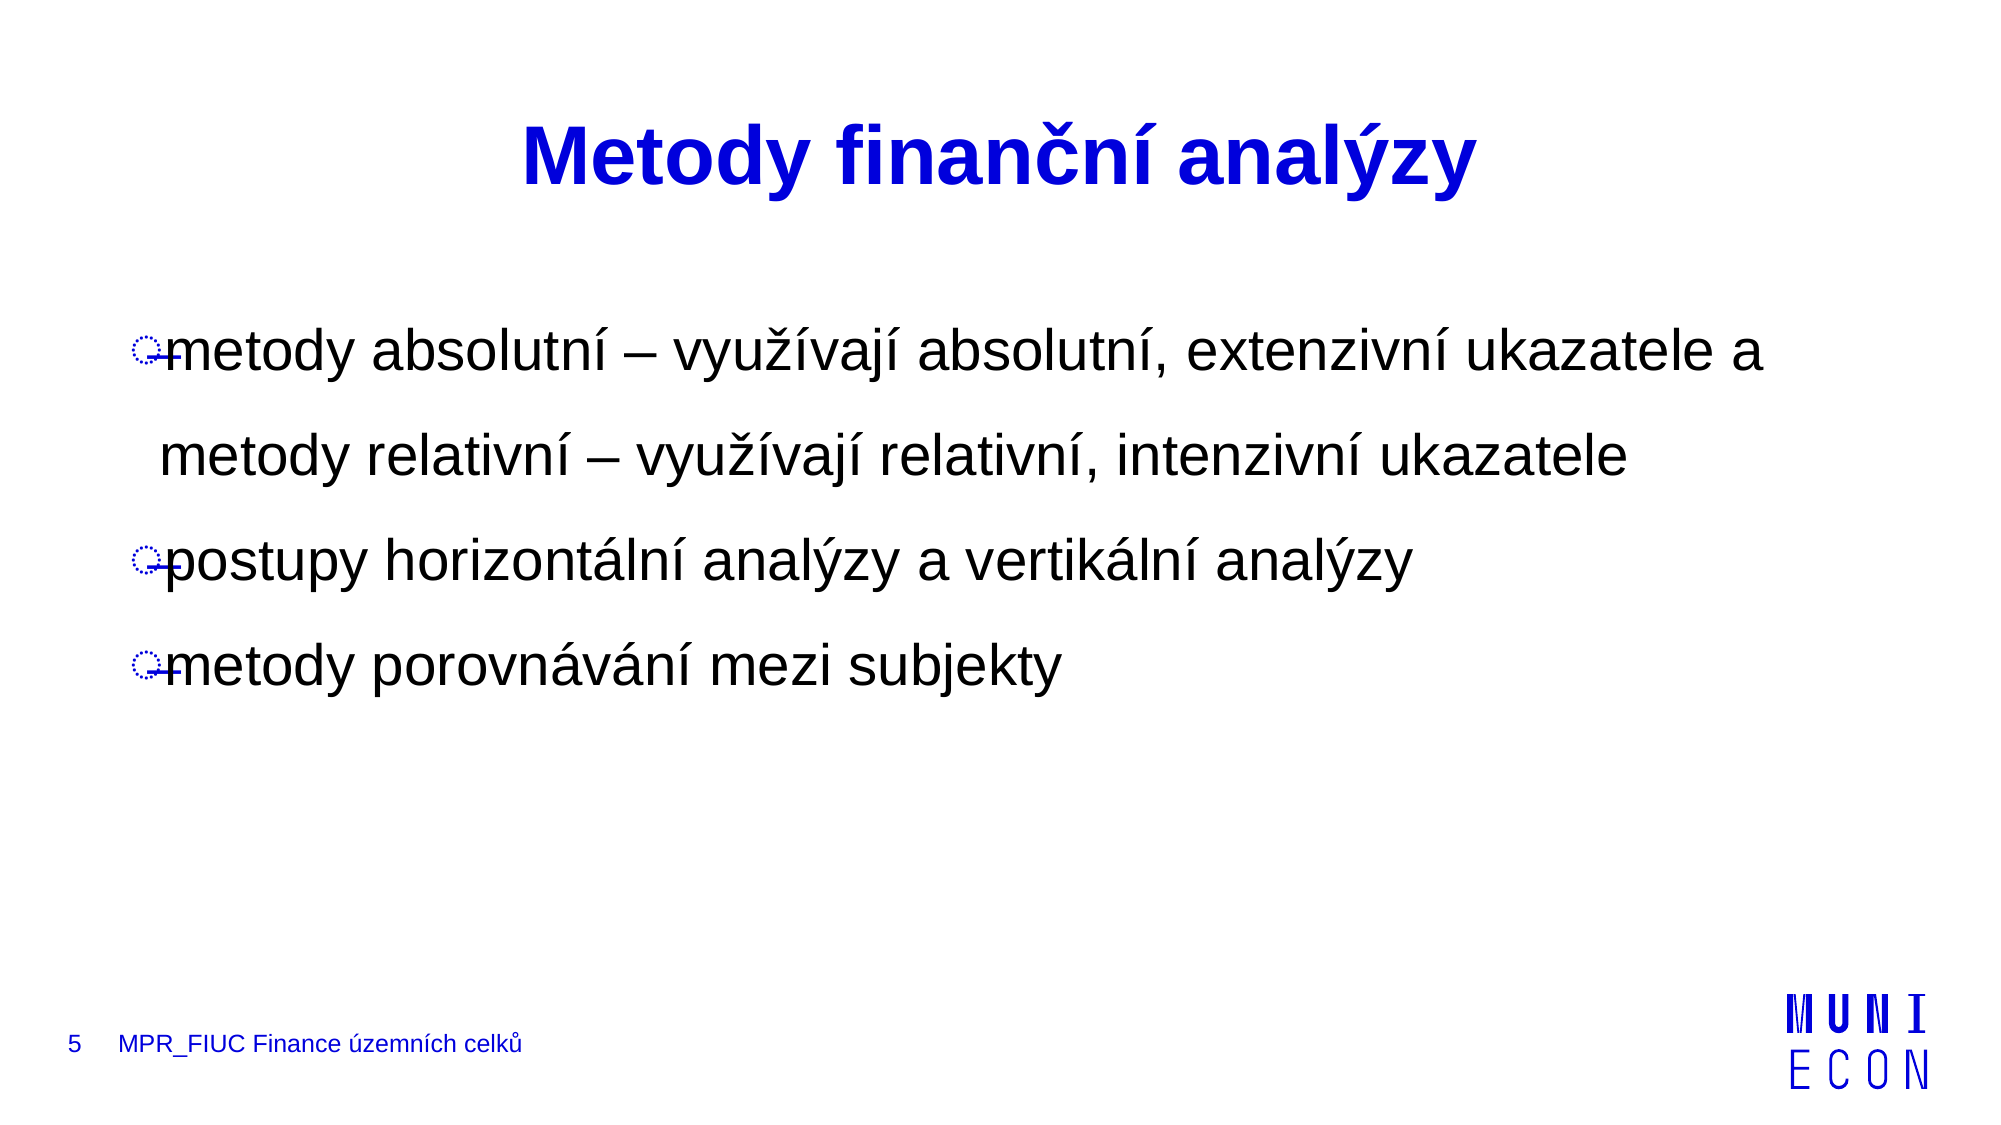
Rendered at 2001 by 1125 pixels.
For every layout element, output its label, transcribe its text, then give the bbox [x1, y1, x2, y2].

title Metody finanční analýzy [118, 118, 1883, 193]
slide_number 5 [67, 1021, 110, 1063]
list metody absolutní – využívají absolutní, extenzivní ukazatele a metody relativní – využívají relativní, intenzivní ukazatele postupy horizontální analýzy a vertikální analýzy metody porovnávání mezi subjekty [118, 277, 1883, 957]
footer MPR_FIUC Finance územních celků [118, 1021, 1418, 1063]
